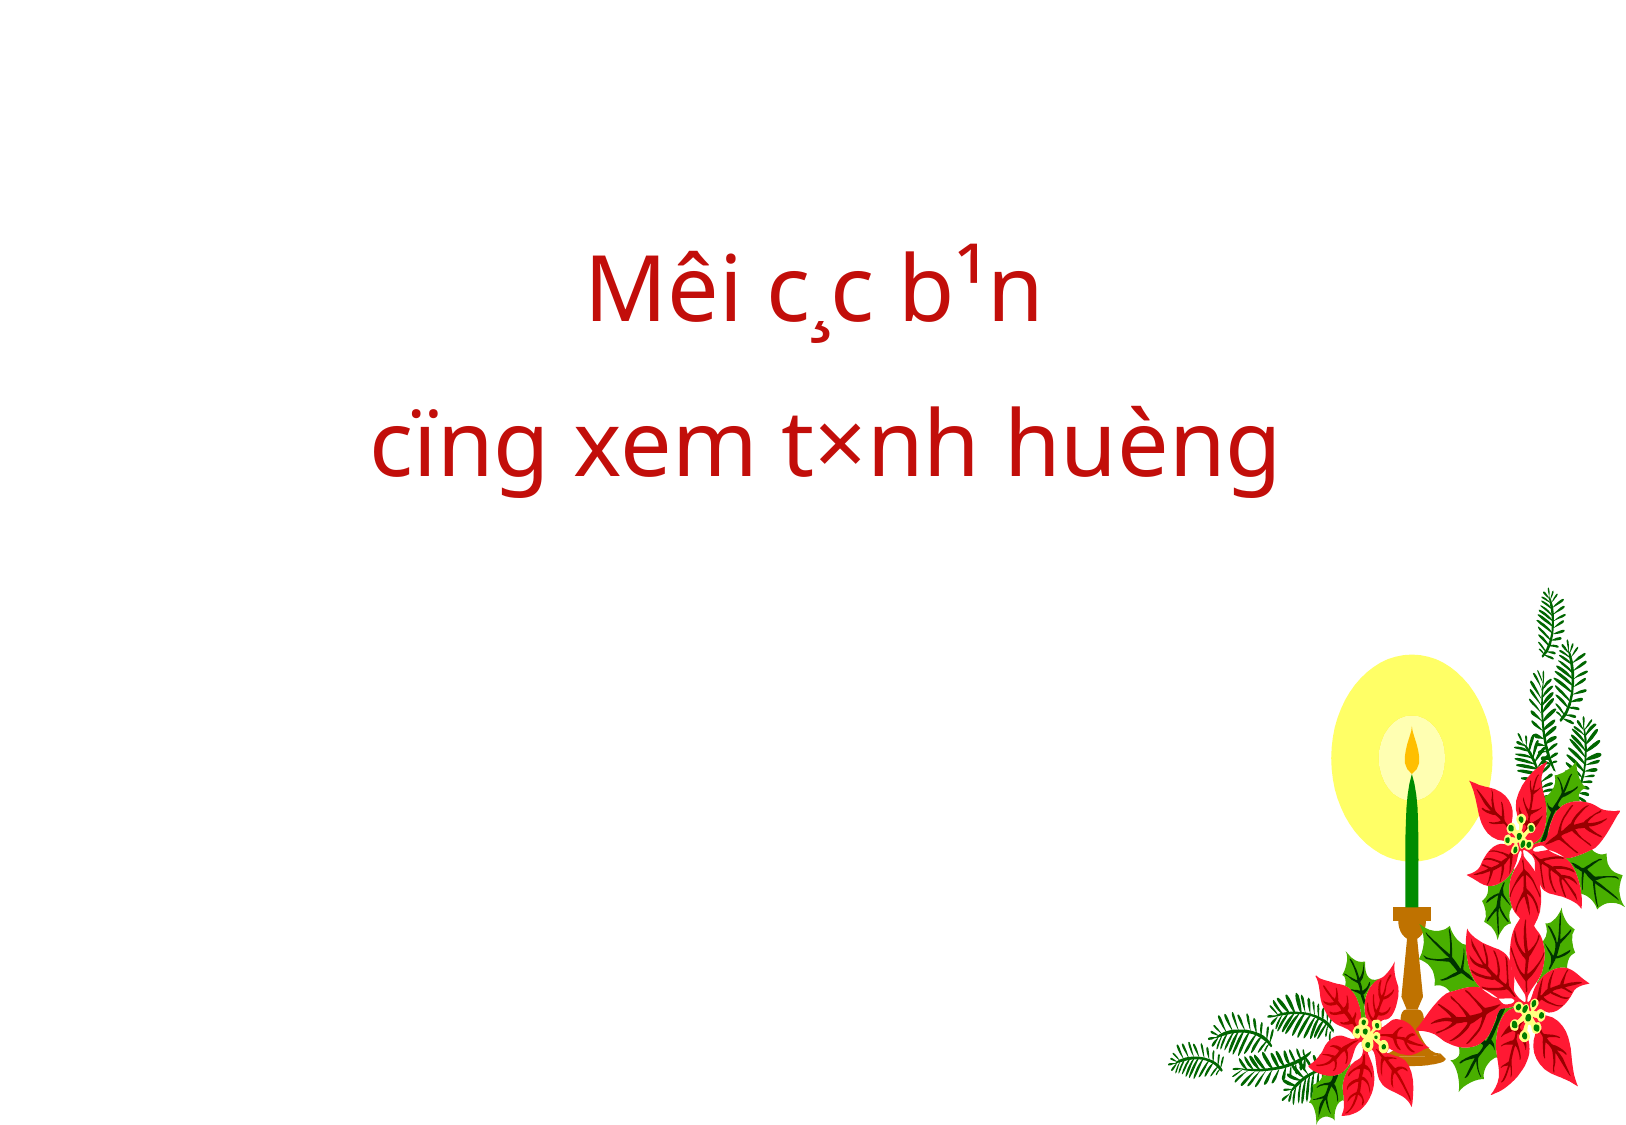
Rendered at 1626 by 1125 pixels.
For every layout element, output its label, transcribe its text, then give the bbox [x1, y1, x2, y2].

text_box Mêi c¸c b¹n cïng xem t×nh huèng [76, 222, 1577, 503]
text_box [148, 574, 1571, 670]
picture [1167, 587, 1625, 1125]
